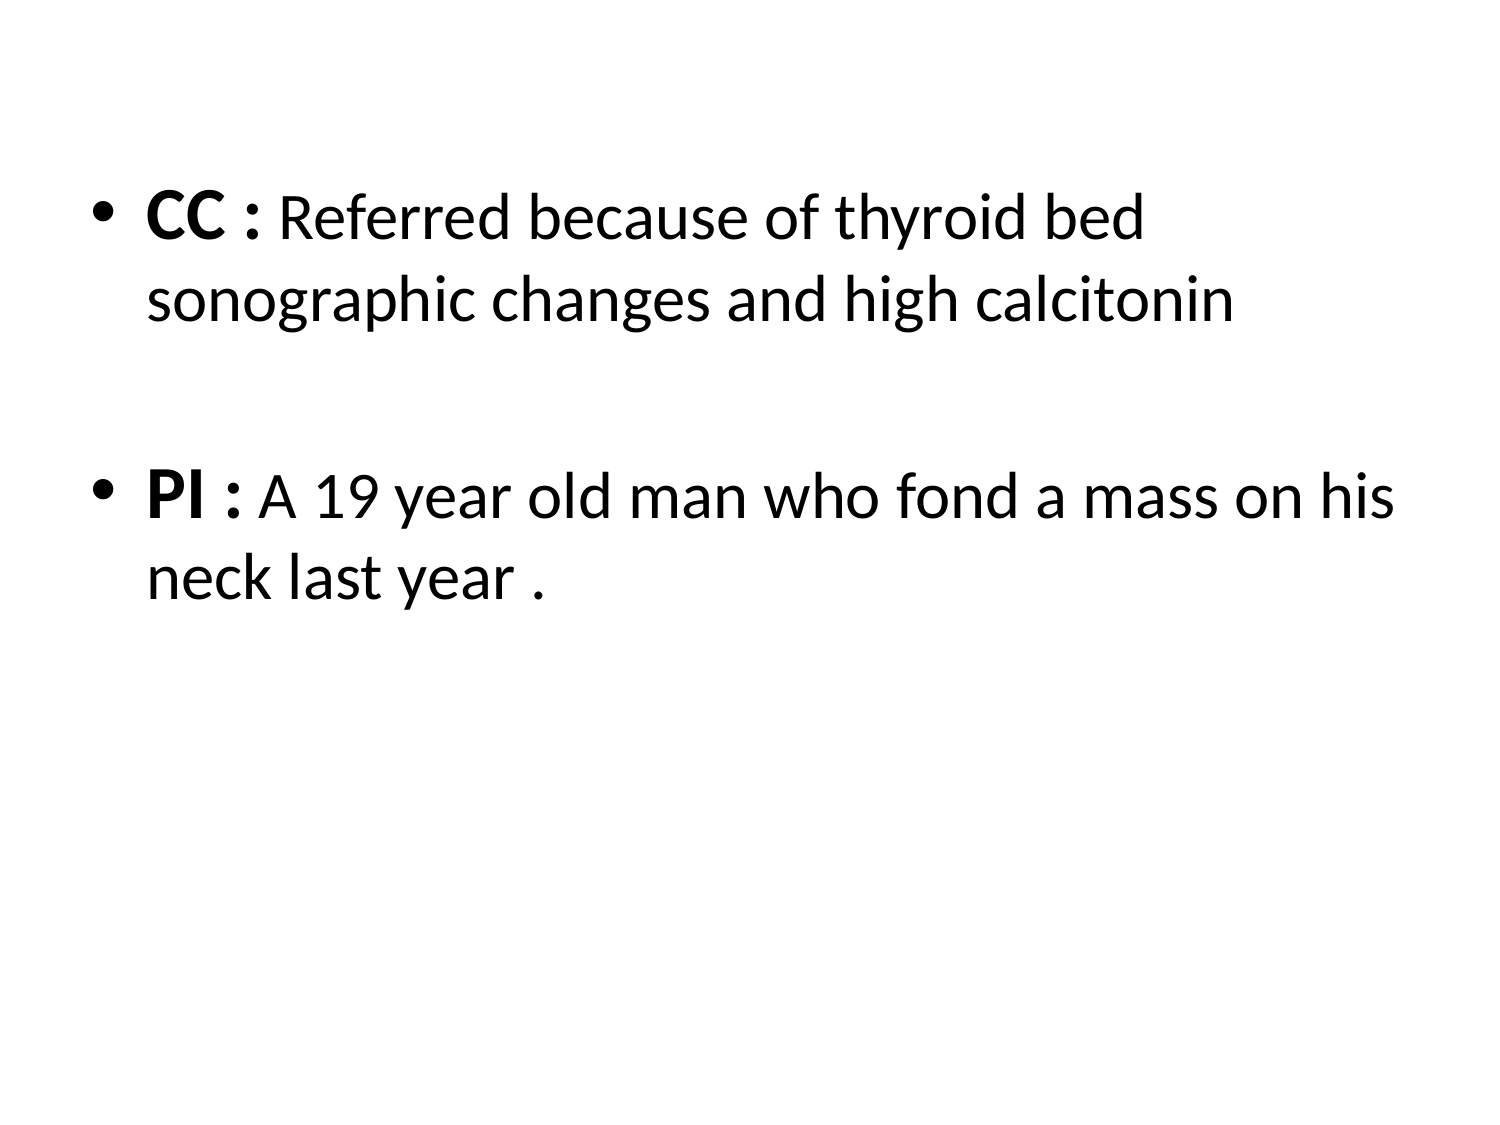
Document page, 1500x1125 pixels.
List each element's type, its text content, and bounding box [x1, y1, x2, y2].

list CC : Referred because of thyroid bed sonographic changes and high calcitonin PI : A 19 year old man who fond a mass on his neck last year . [75, 62, 1425, 1005]
